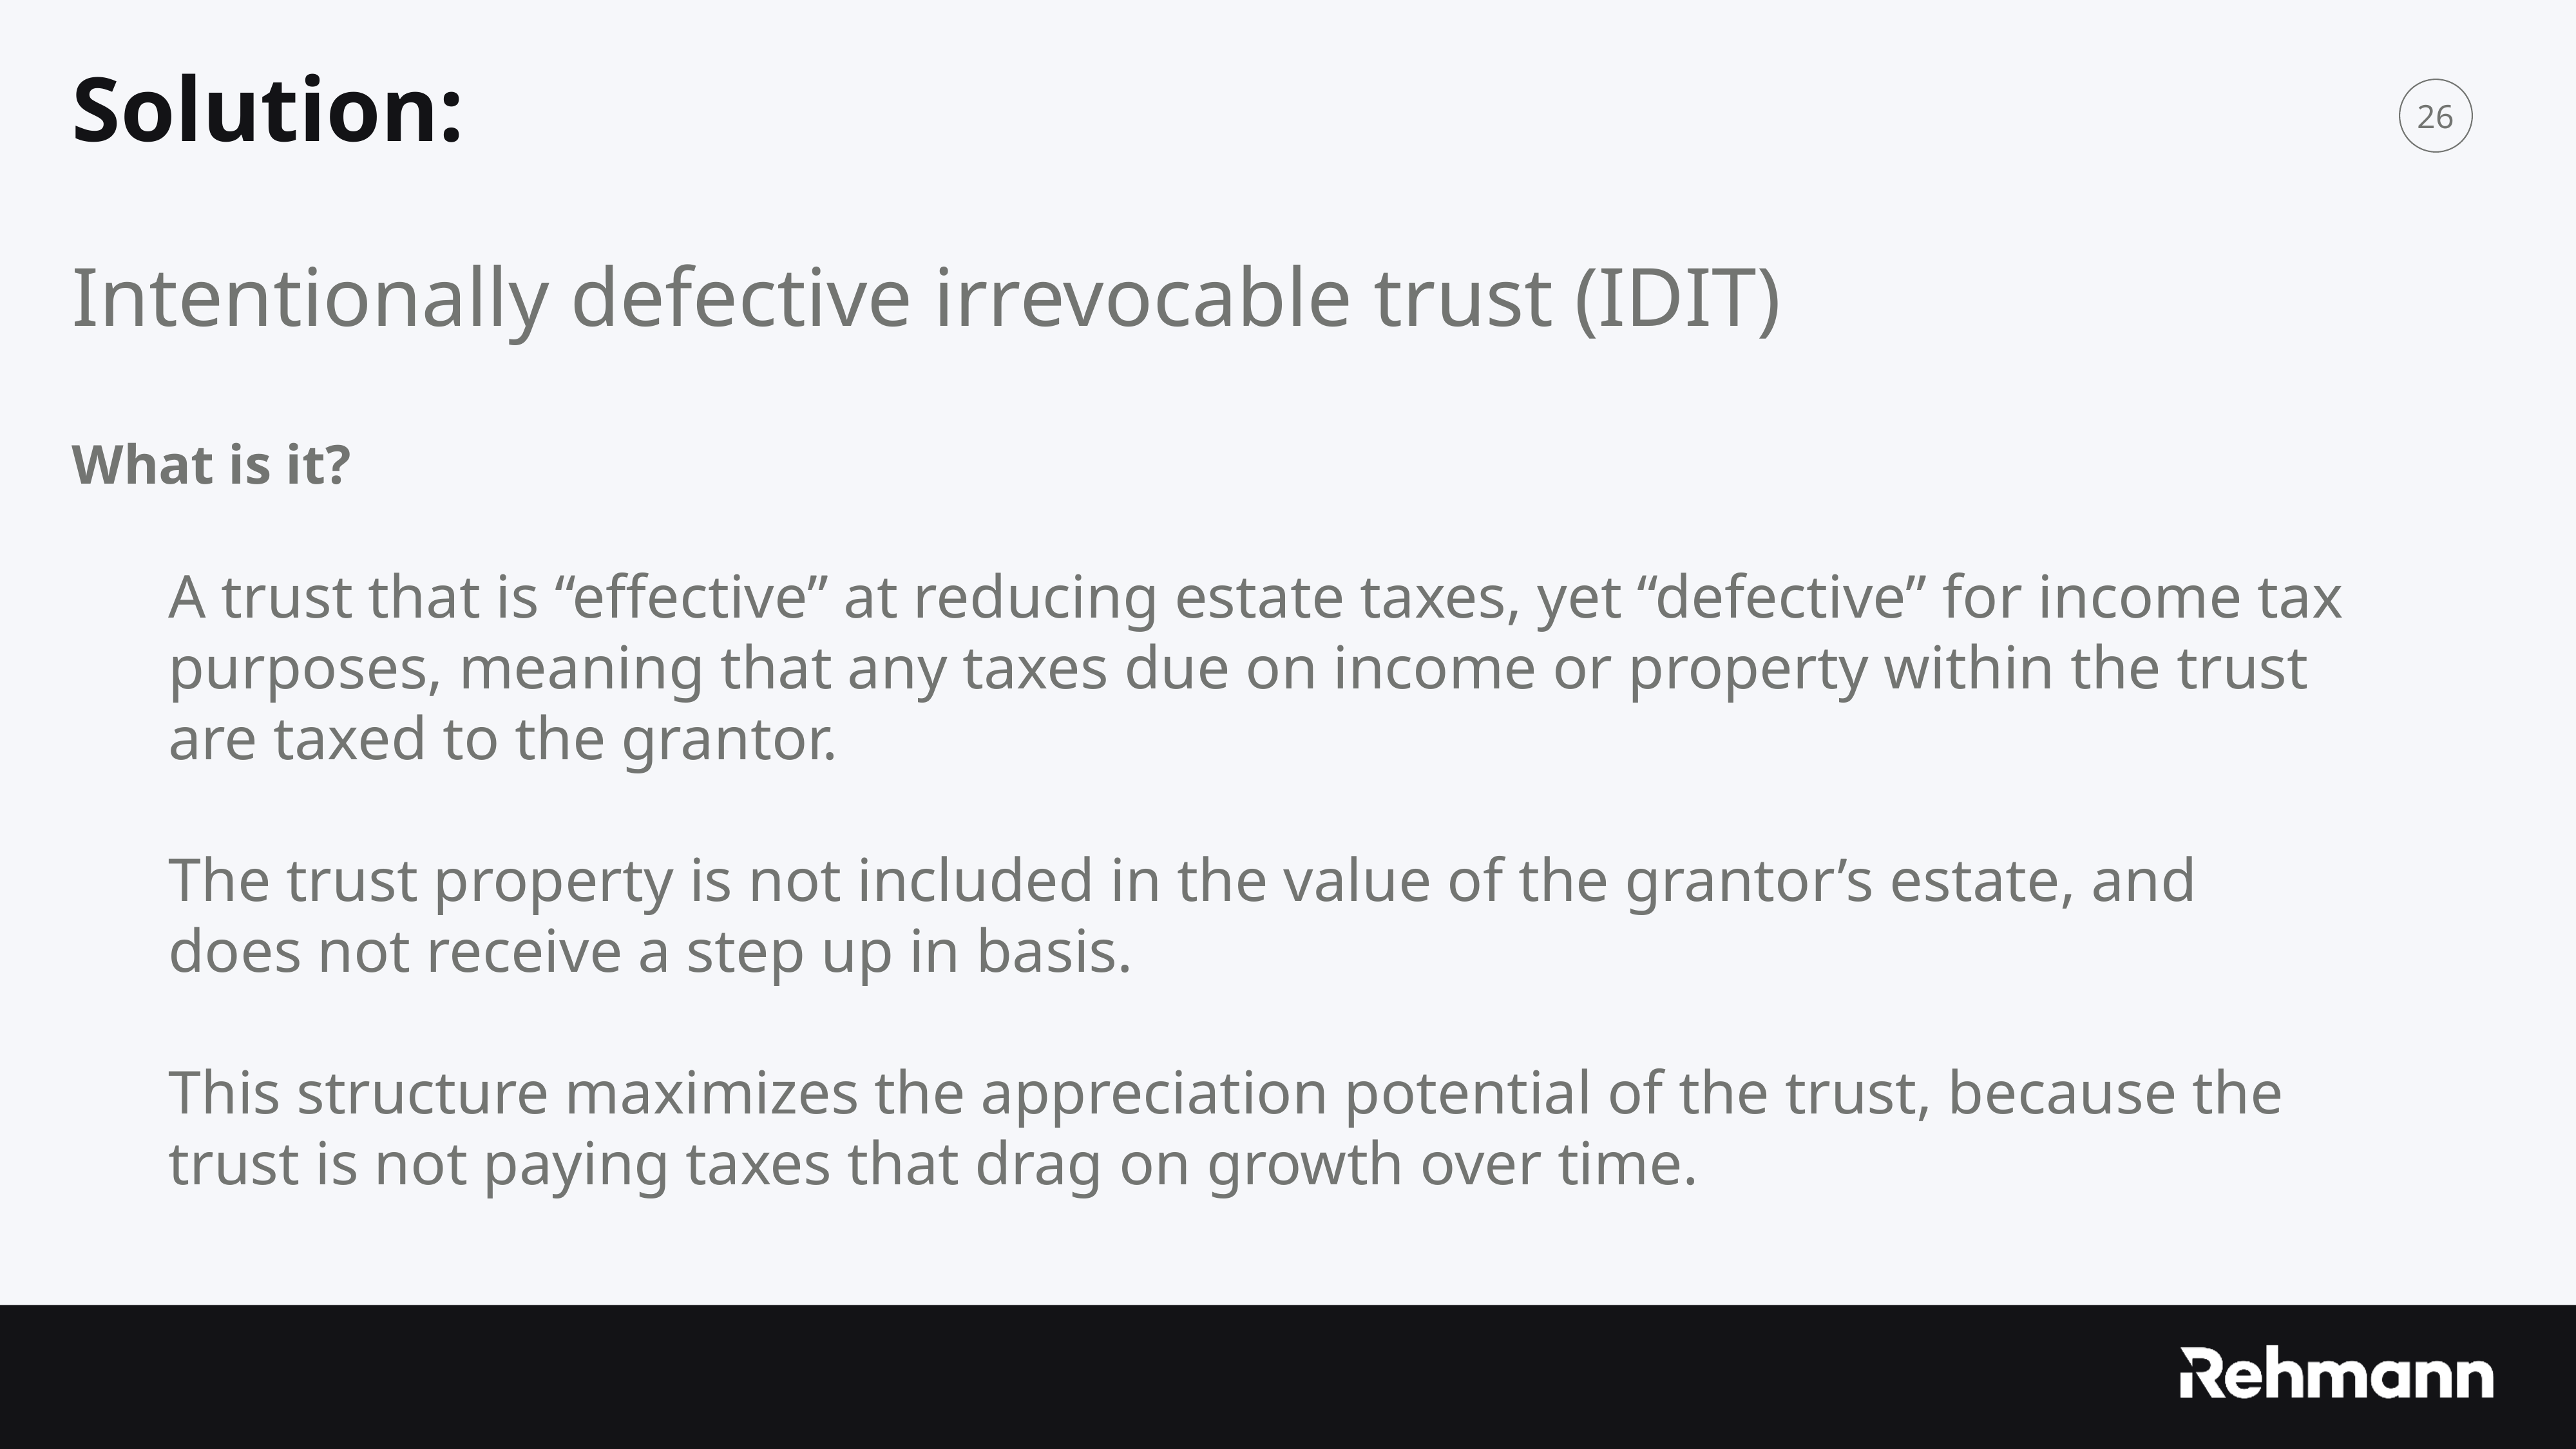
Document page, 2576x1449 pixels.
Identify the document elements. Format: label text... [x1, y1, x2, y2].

picture [2161, 1312, 2514, 1449]
text_box Solution: Intentionally defective irrevocable trust (IDIT) What is it? A trust that is “effective” at reducing estate taxes, yet “defective” for income tax purposes, meaning that any taxes due on income or property within the trust are taxed to the grantor. The trust property is not included in the value of the grantor’s estate, and does not receive a step up in basis. This structure maximizes the appreciation potential of the trust, because the trust is not paying taxes that drag on growth over time. [62, 61, 2356, 1410]
